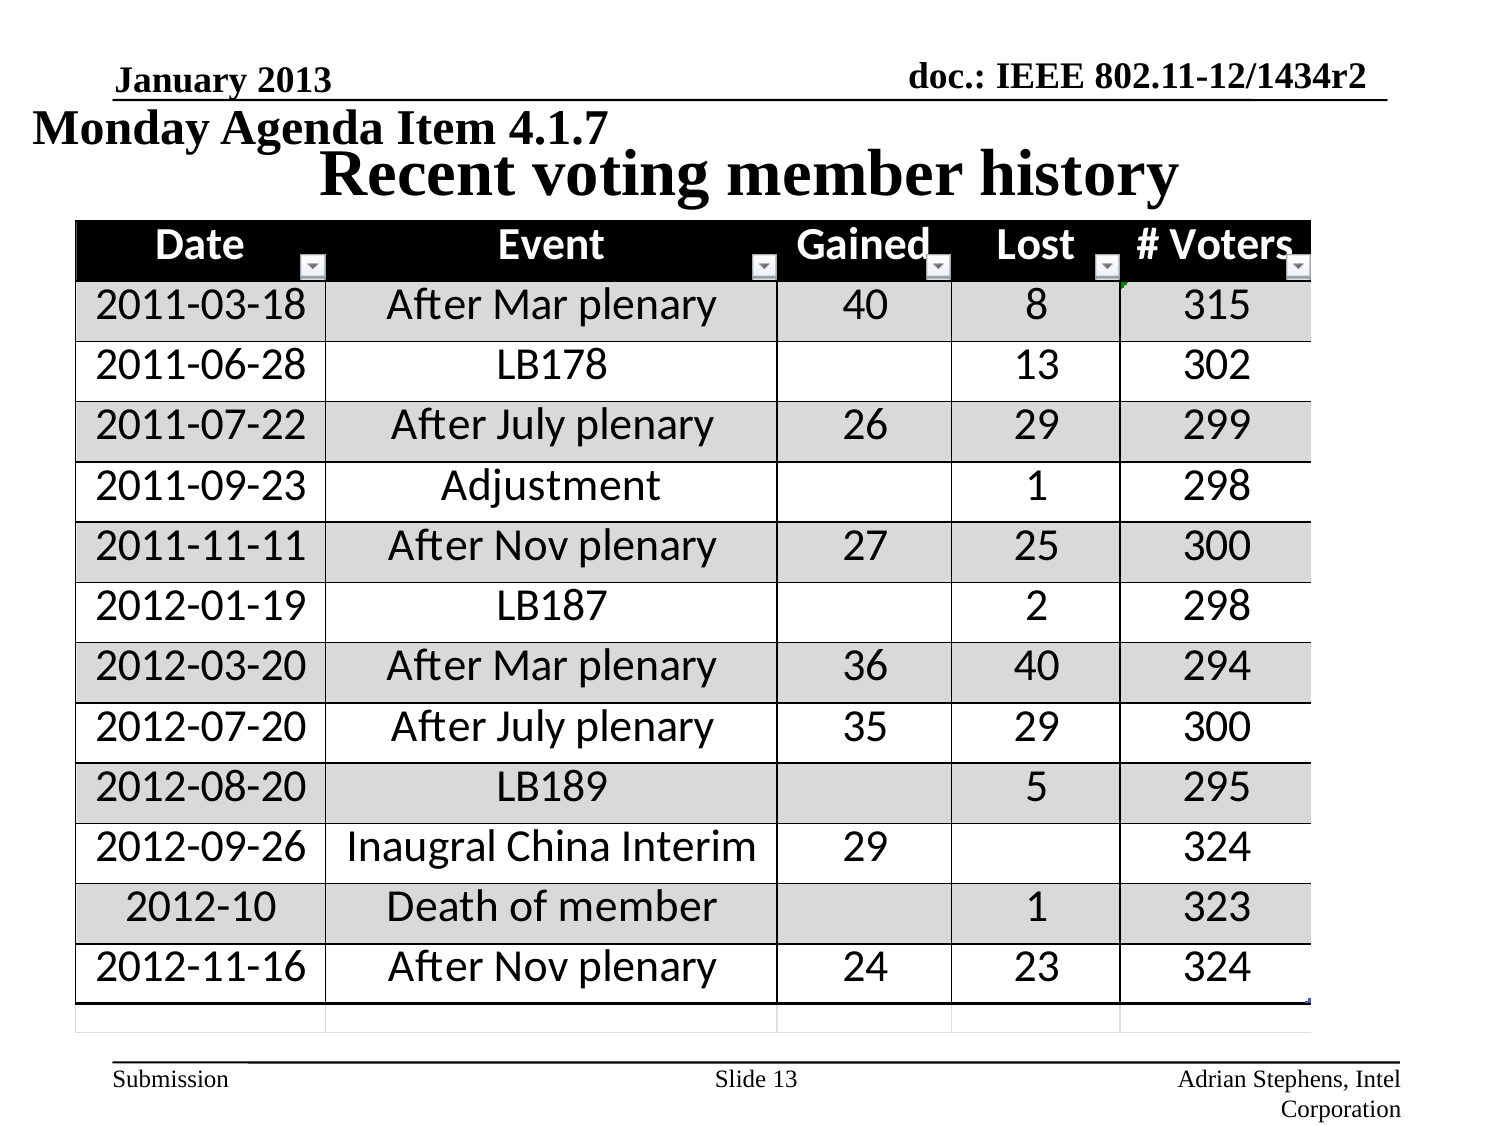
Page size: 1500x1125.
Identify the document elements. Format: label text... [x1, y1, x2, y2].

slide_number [114, 54, 335, 86]
slide_number Slide 13 [712, 1062, 800, 1093]
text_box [74, 220, 1313, 1034]
text_box Monday Agenda Item 4.1.7 [17, 86, 624, 162]
footer Adrian Stephens, Intel Corporation [1079, 1062, 1402, 1093]
title Recent voting member history [112, 112, 1388, 225]
